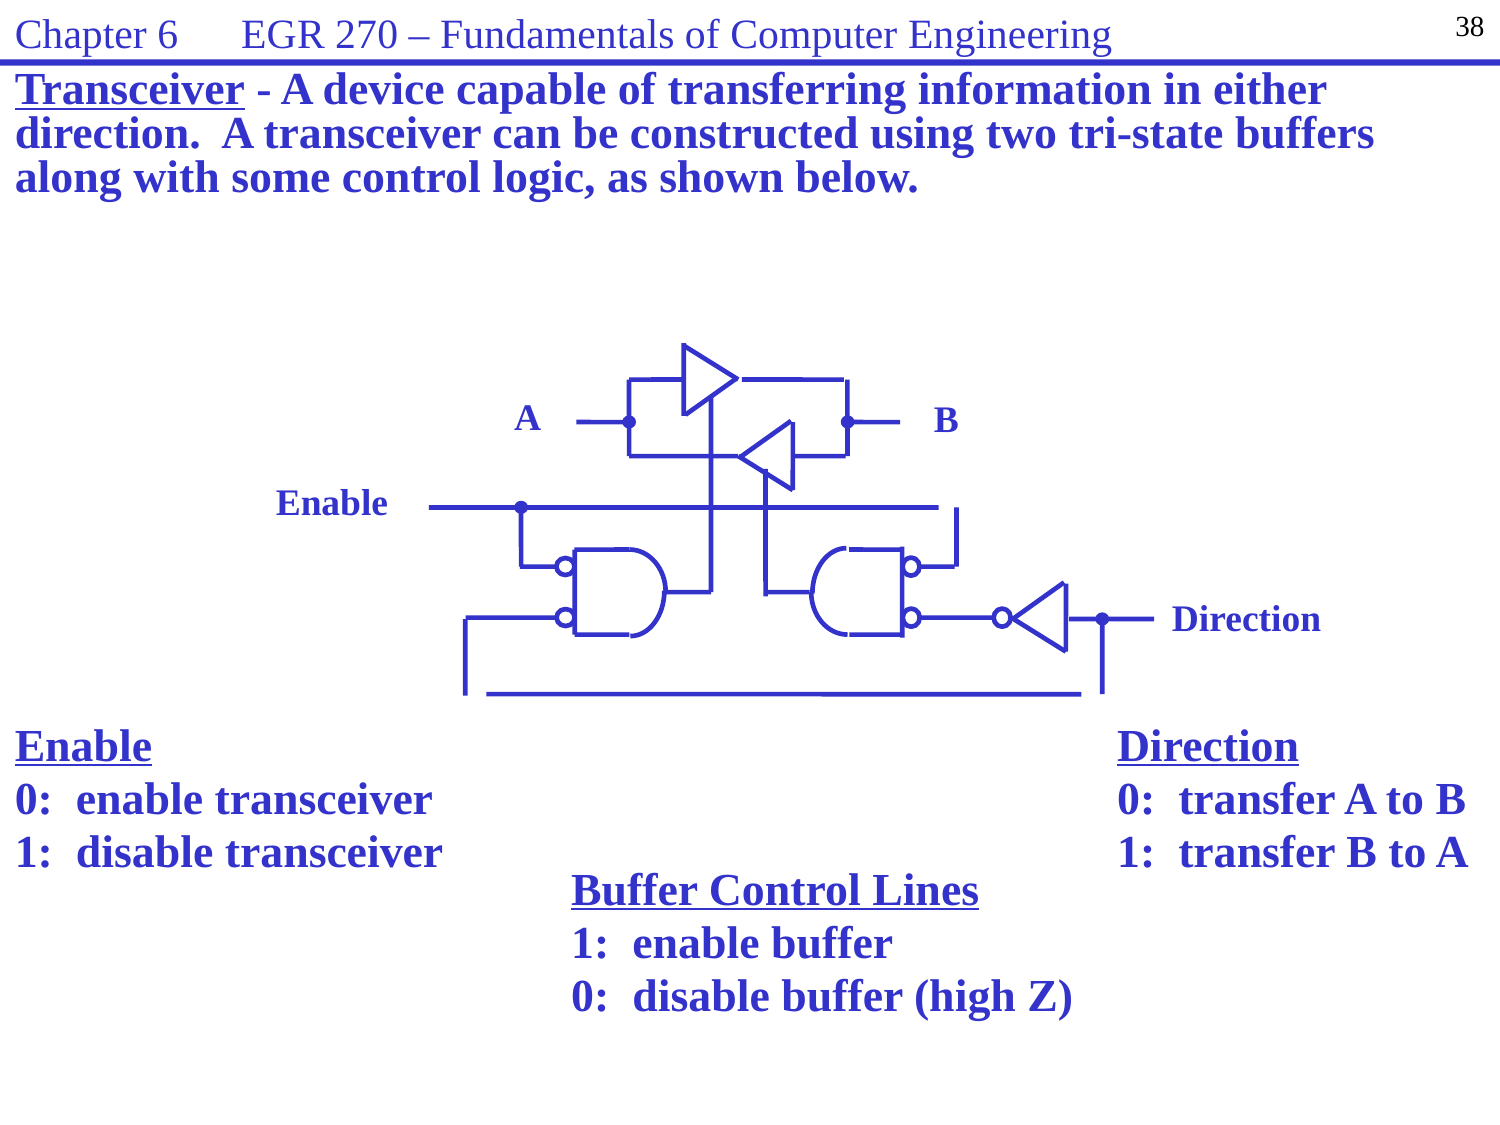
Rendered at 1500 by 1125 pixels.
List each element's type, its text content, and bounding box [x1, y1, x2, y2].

text_box Direction [1162, 595, 1388, 652]
text_box 38 [1400, 0, 1500, 62]
text_box Direction 0: transfer A to B 1: transfer B to A [1102, 718, 1500, 894]
text_box Transceiver - A device capable of transferring information in either direction. A transceiver can be constructed using two tri-state buffers along with some control logic, as shown below. [0, 63, 1500, 213]
text_box Enable 0: enable transceiver 1: disable transceiver [0, 718, 580, 894]
text_box Buffer Control Lines 1: enable buffer 0: disable buffer (high Z) [556, 862, 1092, 1032]
text_box Chapter 6 EGR 270 – Fundamentals of Computer Engineering [0, 0, 1388, 63]
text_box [410, 345, 1158, 696]
text_box Enable [261, 479, 405, 536]
